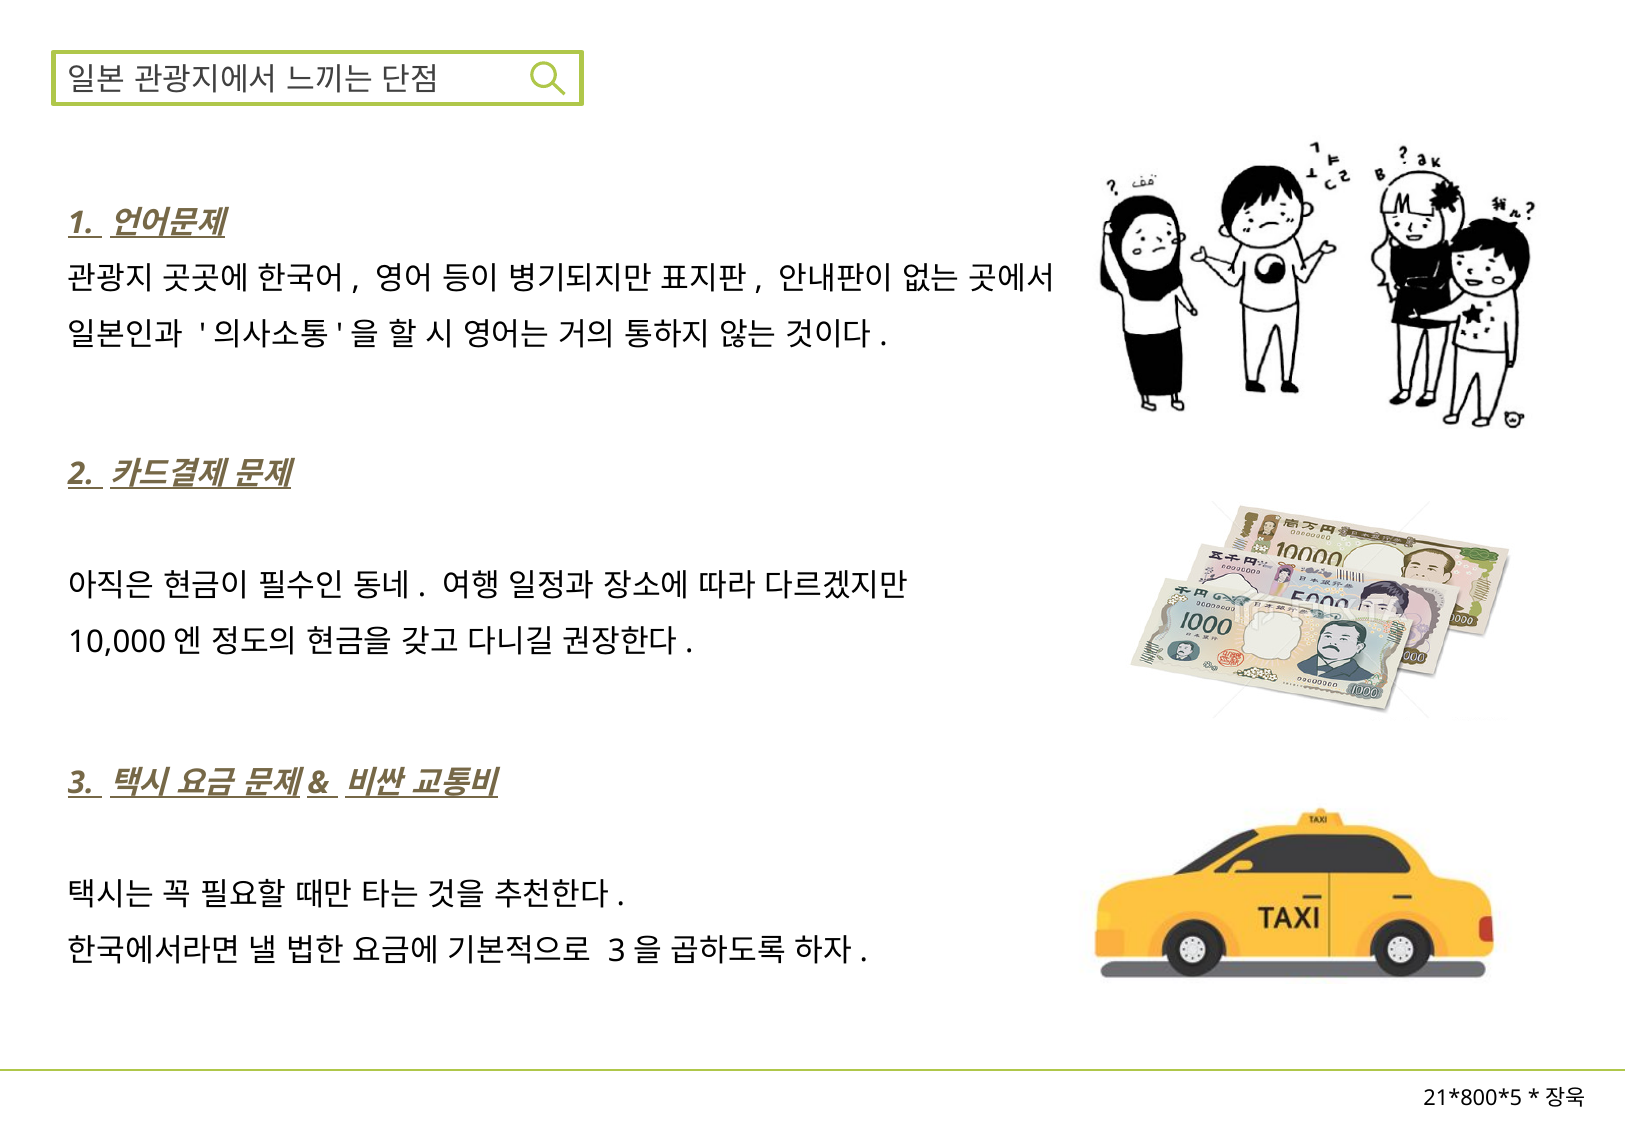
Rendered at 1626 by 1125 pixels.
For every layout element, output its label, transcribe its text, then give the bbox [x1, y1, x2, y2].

picture [1125, 501, 1516, 721]
text_box 2. 카드결제 문제 아직은 현금이 필수인 동네. 여행 일정과 장소에 따라 다르겠지만 10,000엔 정도의 현금을 갖고 다니길 권장한다. [53, 426, 967, 667]
text_box 1. 언어문제 관광지 곳곳에 한국어, 영어 등이 병기되지만 표지판, 안내판이 없는 곳에서 일본인과 '의사소통'을 할 시 영어는 거의 통하지 않는 것이다. [53, 175, 1060, 359]
text_box [304, 85, 606, 146]
text_box 3. 택시 요금 문제& 비싼 교통비 택시는 꼭 필요할 때만 타는 것을 추천한다. 한국에서라면 낼 법한 요금에 기본적으로 3을 곱하도록 하자. [53, 735, 1337, 976]
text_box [53, 51, 582, 105]
text_box 21*800*5 *장욱 [1408, 1076, 1625, 1118]
picture [1060, 111, 1581, 440]
picture [998, 788, 1581, 984]
